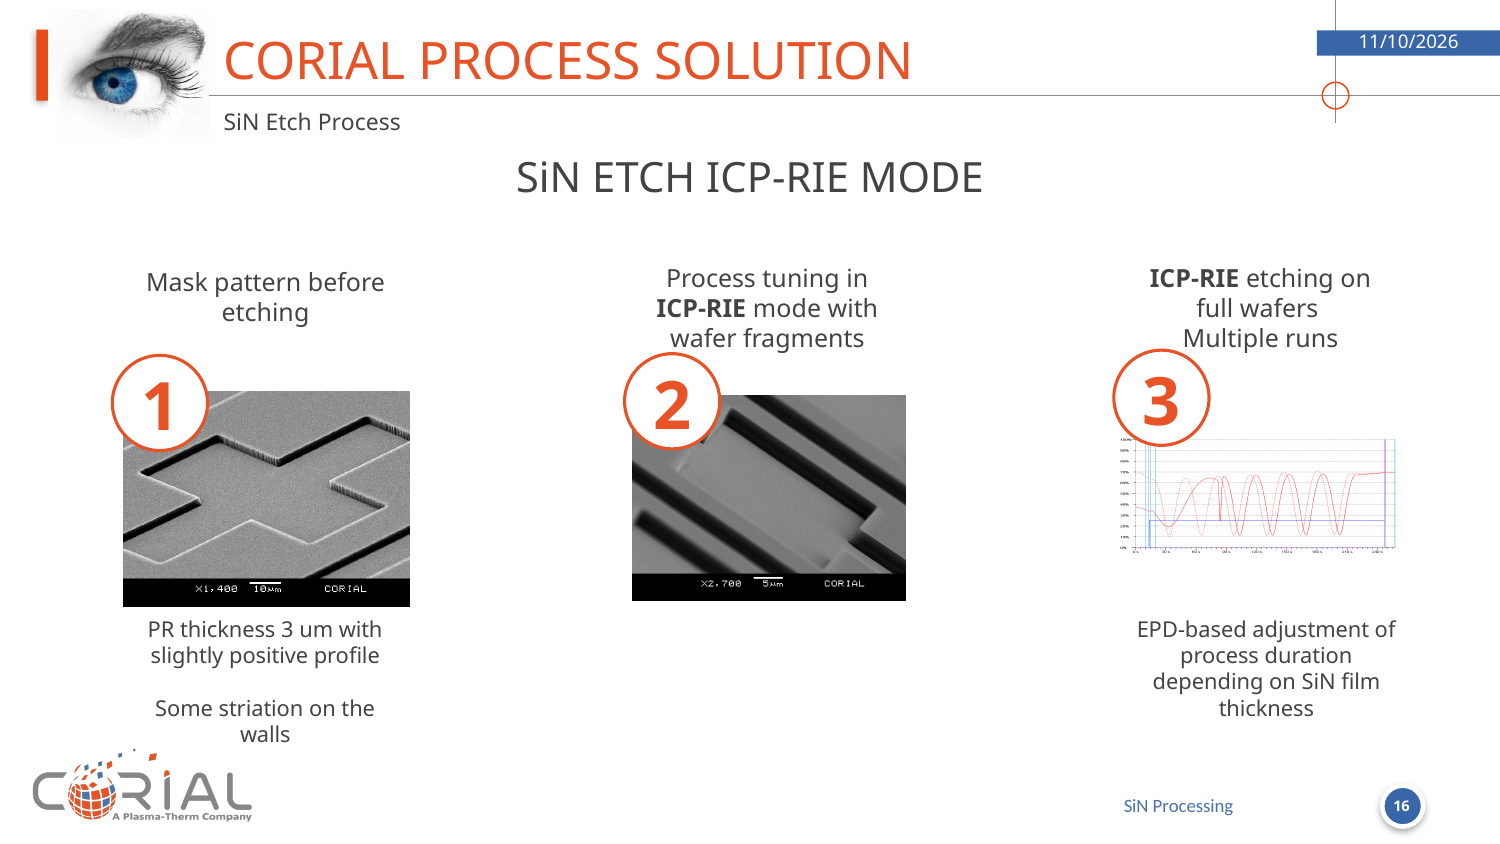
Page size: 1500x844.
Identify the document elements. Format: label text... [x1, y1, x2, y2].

list SiN Etch Process [208, 100, 622, 142]
text_box [707, 365, 722, 393]
text_box [195, 367, 208, 390]
picture [48, 9, 209, 142]
slide_number 16 [1376, 785, 1427, 827]
text_box Mask pattern before etching [123, 258, 409, 334]
text_box [622, 365, 638, 420]
text_box [1196, 362, 1212, 434]
text_box [1111, 361, 1128, 435]
picture [1120, 436, 1396, 555]
text_box SiN ETCH ICP-RIE MODE [0, 142, 1500, 208]
text_box [110, 366, 126, 428]
text_box 1 [126, 356, 195, 390]
text_box ICP-RIE etching on full wafers Multiple runs [1124, 255, 1398, 361]
title Corial process solution [208, 20, 1318, 98]
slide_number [1316, 30, 1500, 56]
text_box [654, 351, 691, 355]
footer SiN Processing [1021, 785, 1336, 824]
text_box 2 [638, 355, 707, 393]
text_box PR thickness 3 um with slightly positive profile Some striation on the walls [122, 615, 409, 755]
picture [122, 391, 410, 607]
text_box 3 [1128, 361, 1196, 435]
text_box EPD-based adjustment of process duration depending on SiN film thickness [1120, 608, 1413, 728]
text_box Process tuning in ICP-RIE mode with wafer fragments [629, 255, 906, 361]
picture [631, 394, 906, 601]
